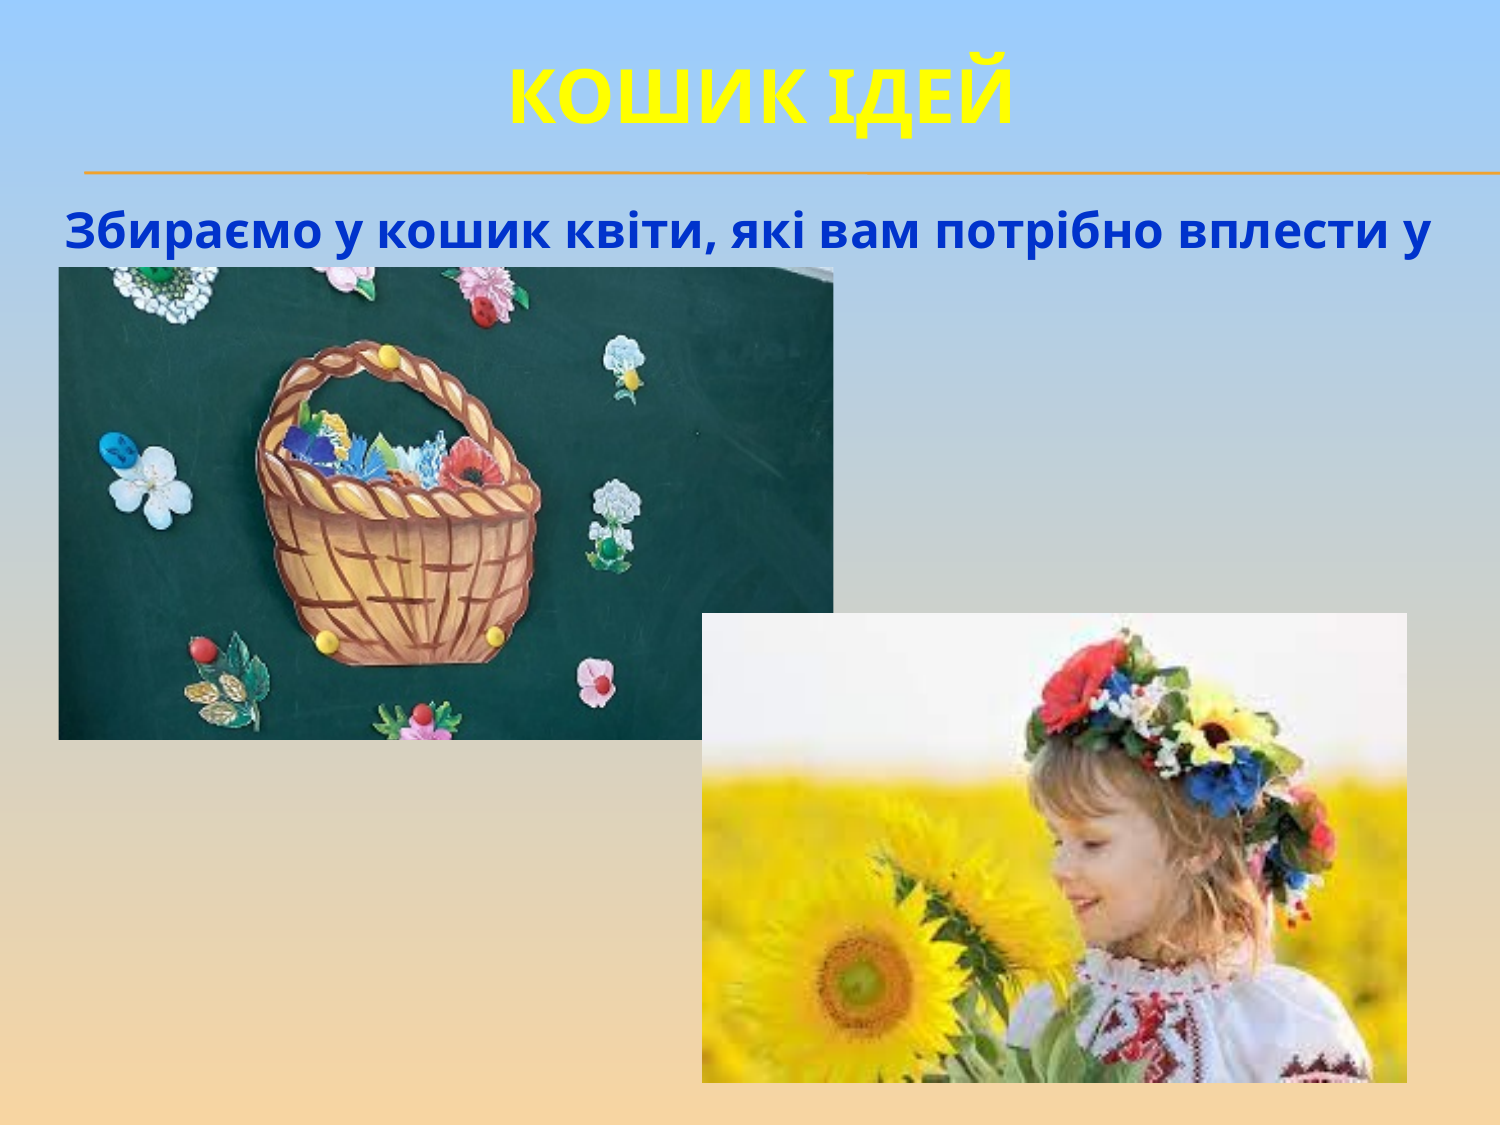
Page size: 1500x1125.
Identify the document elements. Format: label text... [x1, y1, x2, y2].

picture [58, 266, 1407, 1083]
title Кошик ідей [49, 25, 1475, 163]
list Збираємо у кошик квіти, які вам потрібно вплести у вінок. [50, 192, 1475, 327]
